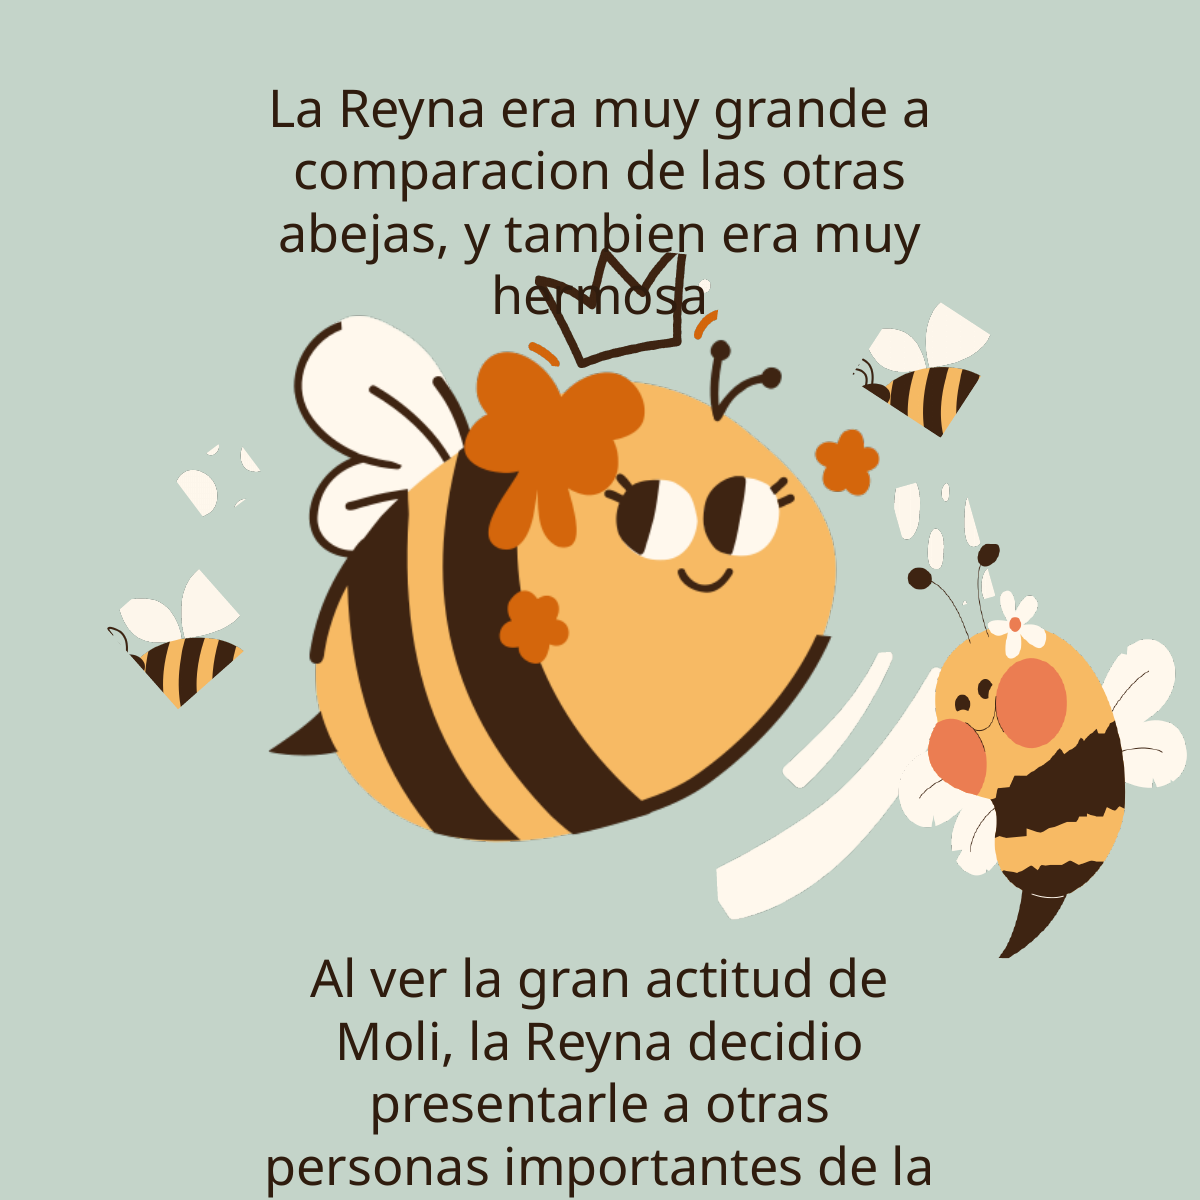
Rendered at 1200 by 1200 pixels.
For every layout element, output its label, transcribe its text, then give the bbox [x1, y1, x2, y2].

text_box La Reyna era muy grande a comparacion de las otras abejas, y tambien era muy hermosa [204, 74, 996, 325]
text_box Al ver la gran actitud de Moli, la Reyna decidio presentarle a otras personas importantes de la colmena. [254, 945, 945, 1200]
text_box [103, 552, 260, 710]
text_box [268, 325, 880, 843]
text_box [890, 540, 1196, 965]
text_box [173, 433, 269, 526]
text_box [705, 651, 902, 921]
text_box [849, 325, 1003, 438]
text_box [888, 470, 981, 548]
